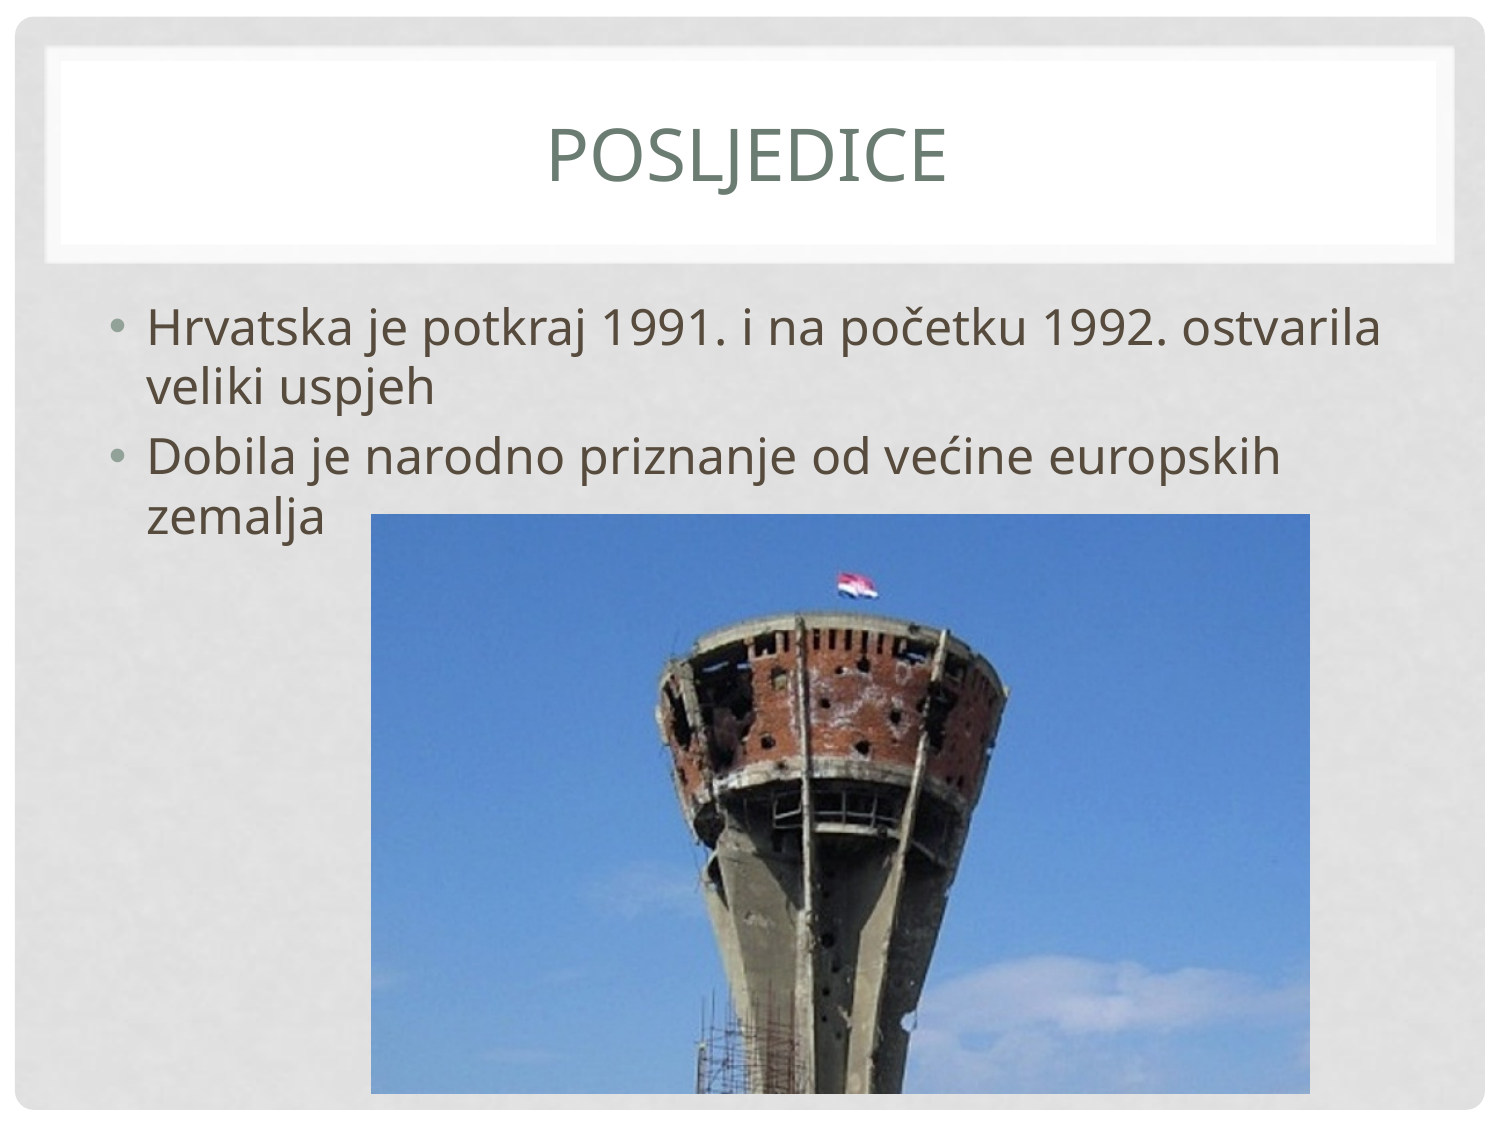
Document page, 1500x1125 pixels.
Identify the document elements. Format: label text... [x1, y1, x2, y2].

list Hrvatska je potkraj 1991. i na početku 1992. ostvarila veliki uspjeh Dobila je narodno priznanje od većine europskih zemalja [75, 287, 1425, 1005]
picture [371, 514, 1310, 1094]
title Posljedice [69, 66, 1425, 238]
